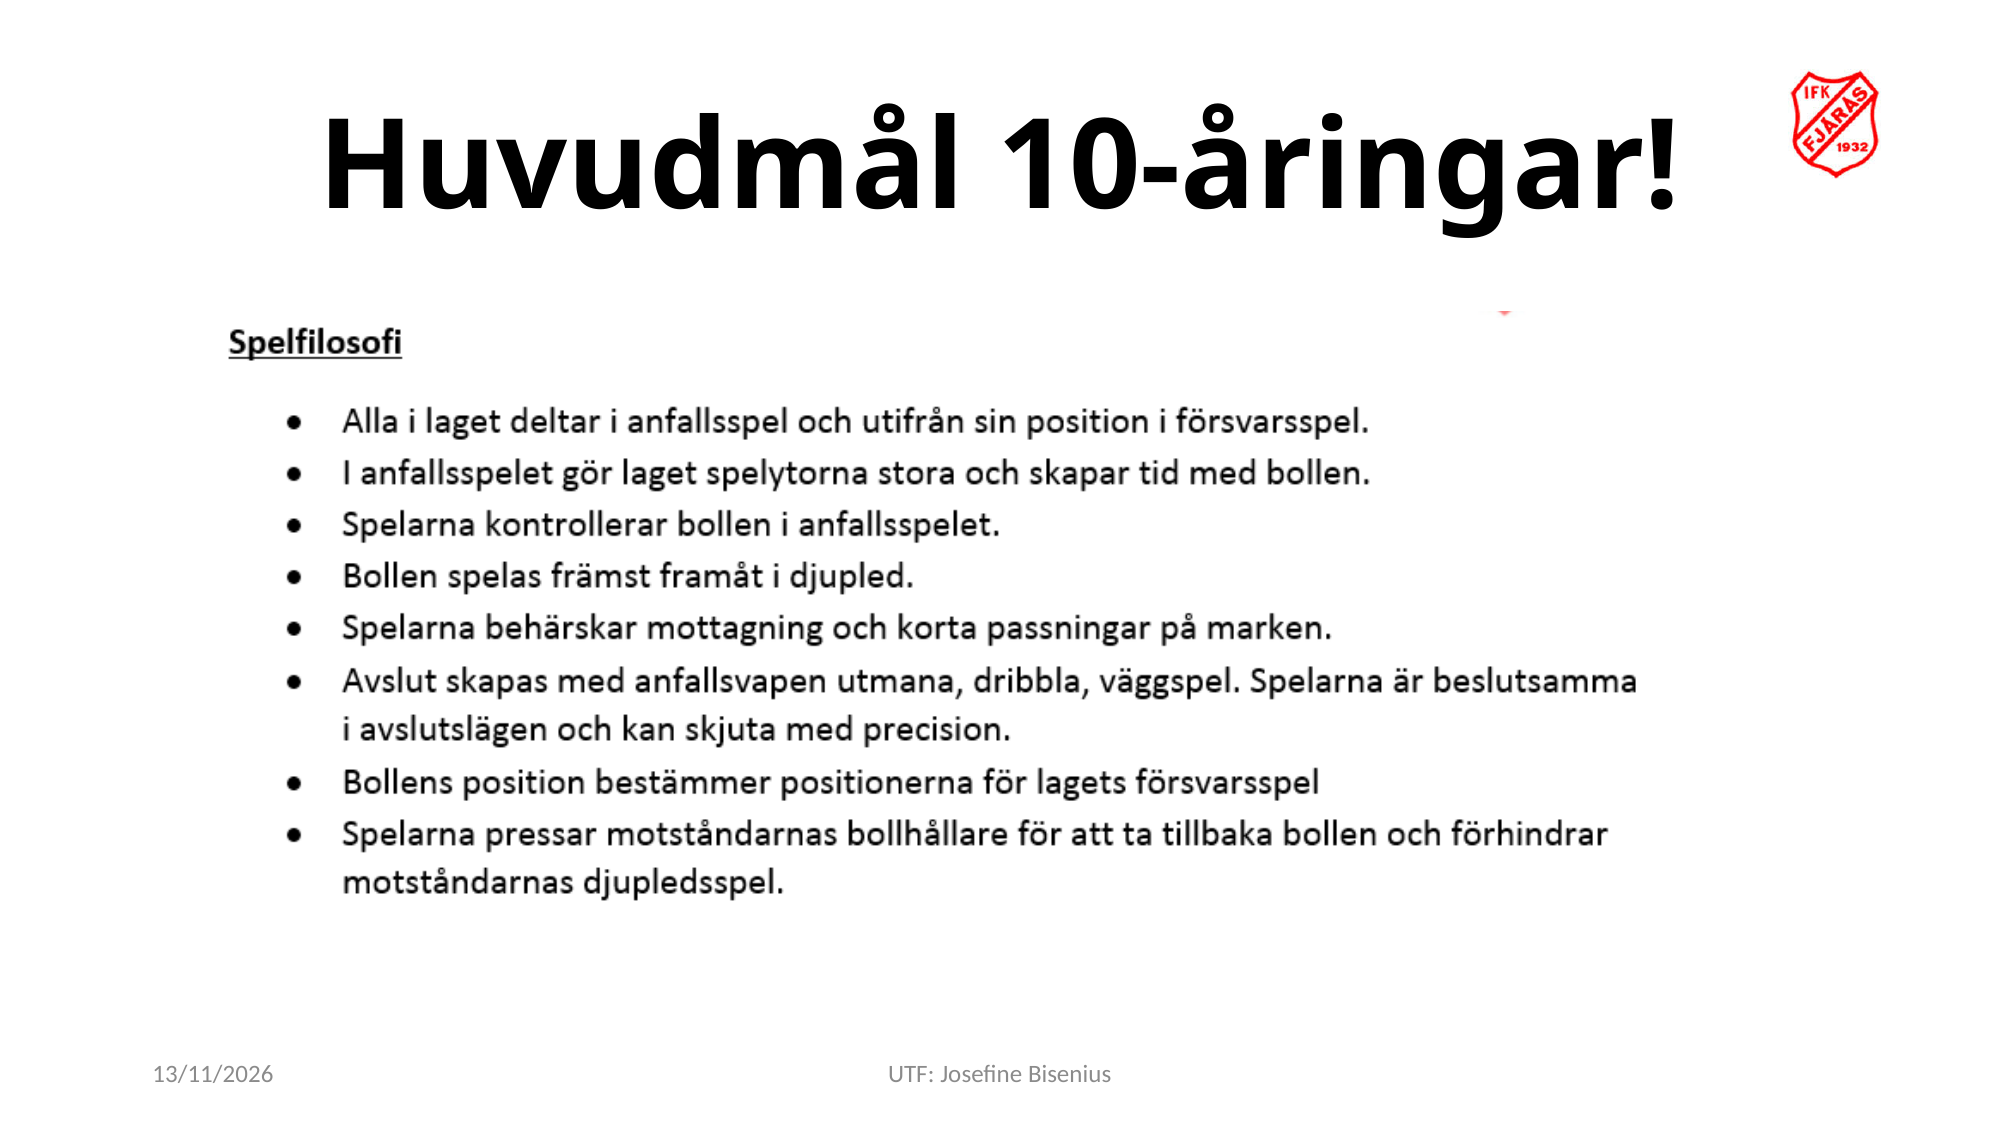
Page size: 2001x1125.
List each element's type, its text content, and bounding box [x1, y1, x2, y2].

picture [217, 311, 1739, 924]
picture [1738, 69, 1932, 179]
footer UTF: Josefine Bisenius [662, 1042, 1338, 1103]
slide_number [137, 1042, 588, 1103]
title Huvudmål 10-åringar! [137, 59, 1863, 278]
